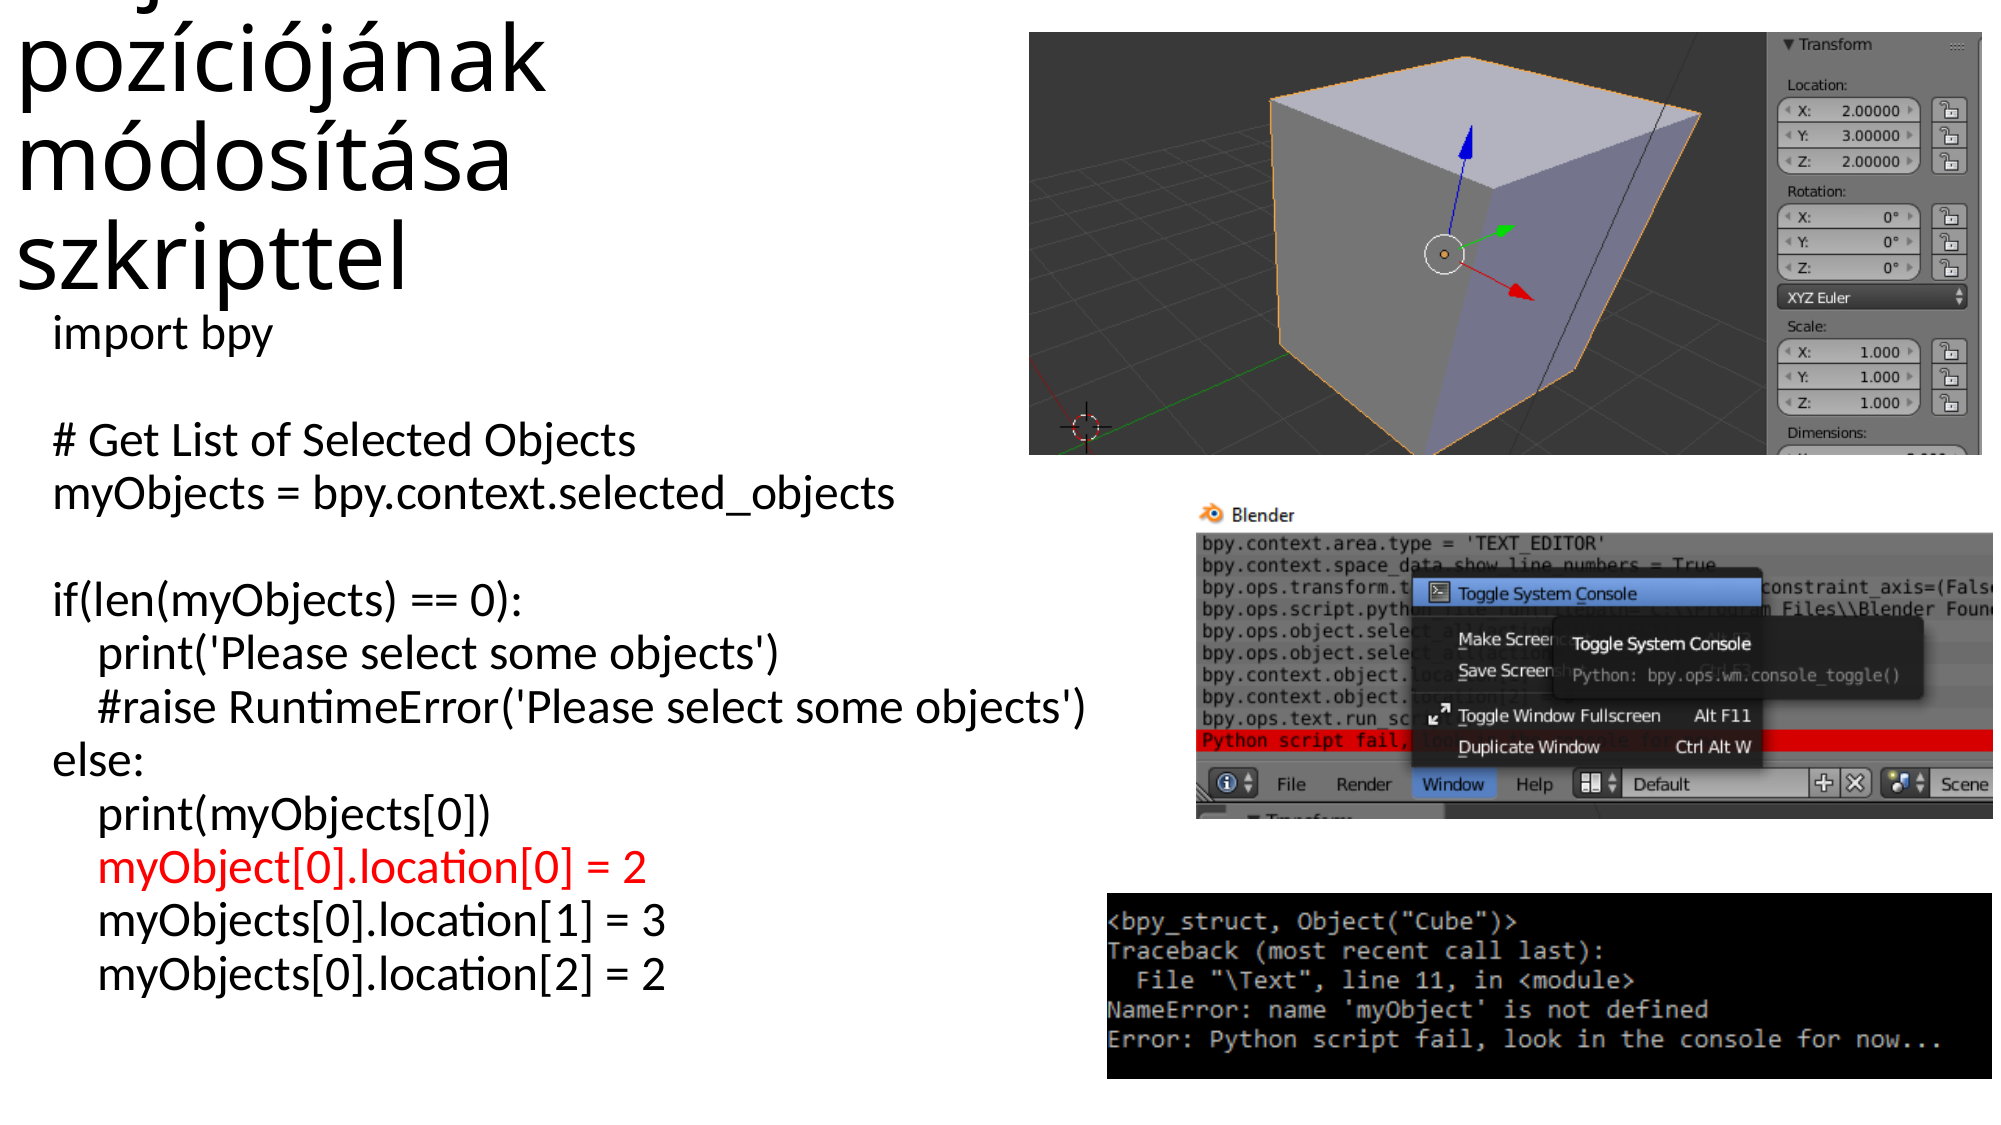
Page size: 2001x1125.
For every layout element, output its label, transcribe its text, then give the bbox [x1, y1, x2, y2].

picture [1196, 497, 1993, 819]
list import bpy # Get List of Selected Objects myObjects = bpy.context.selected_objects if(len(myObjects) == 0): print('Please select some objects') #raise RuntimeError('Please select some objects') else: print(myObjects[0]) myObject[0].location[0] = 2 myObjects[0].location[1] = 3 myObjects[0].location[2] = 2 [37, 299, 1763, 1014]
picture [1107, 893, 1992, 1079]
title Objektum pozíciójának módosítása szkripttel [0, 3, 932, 221]
picture [1029, 32, 1982, 455]
